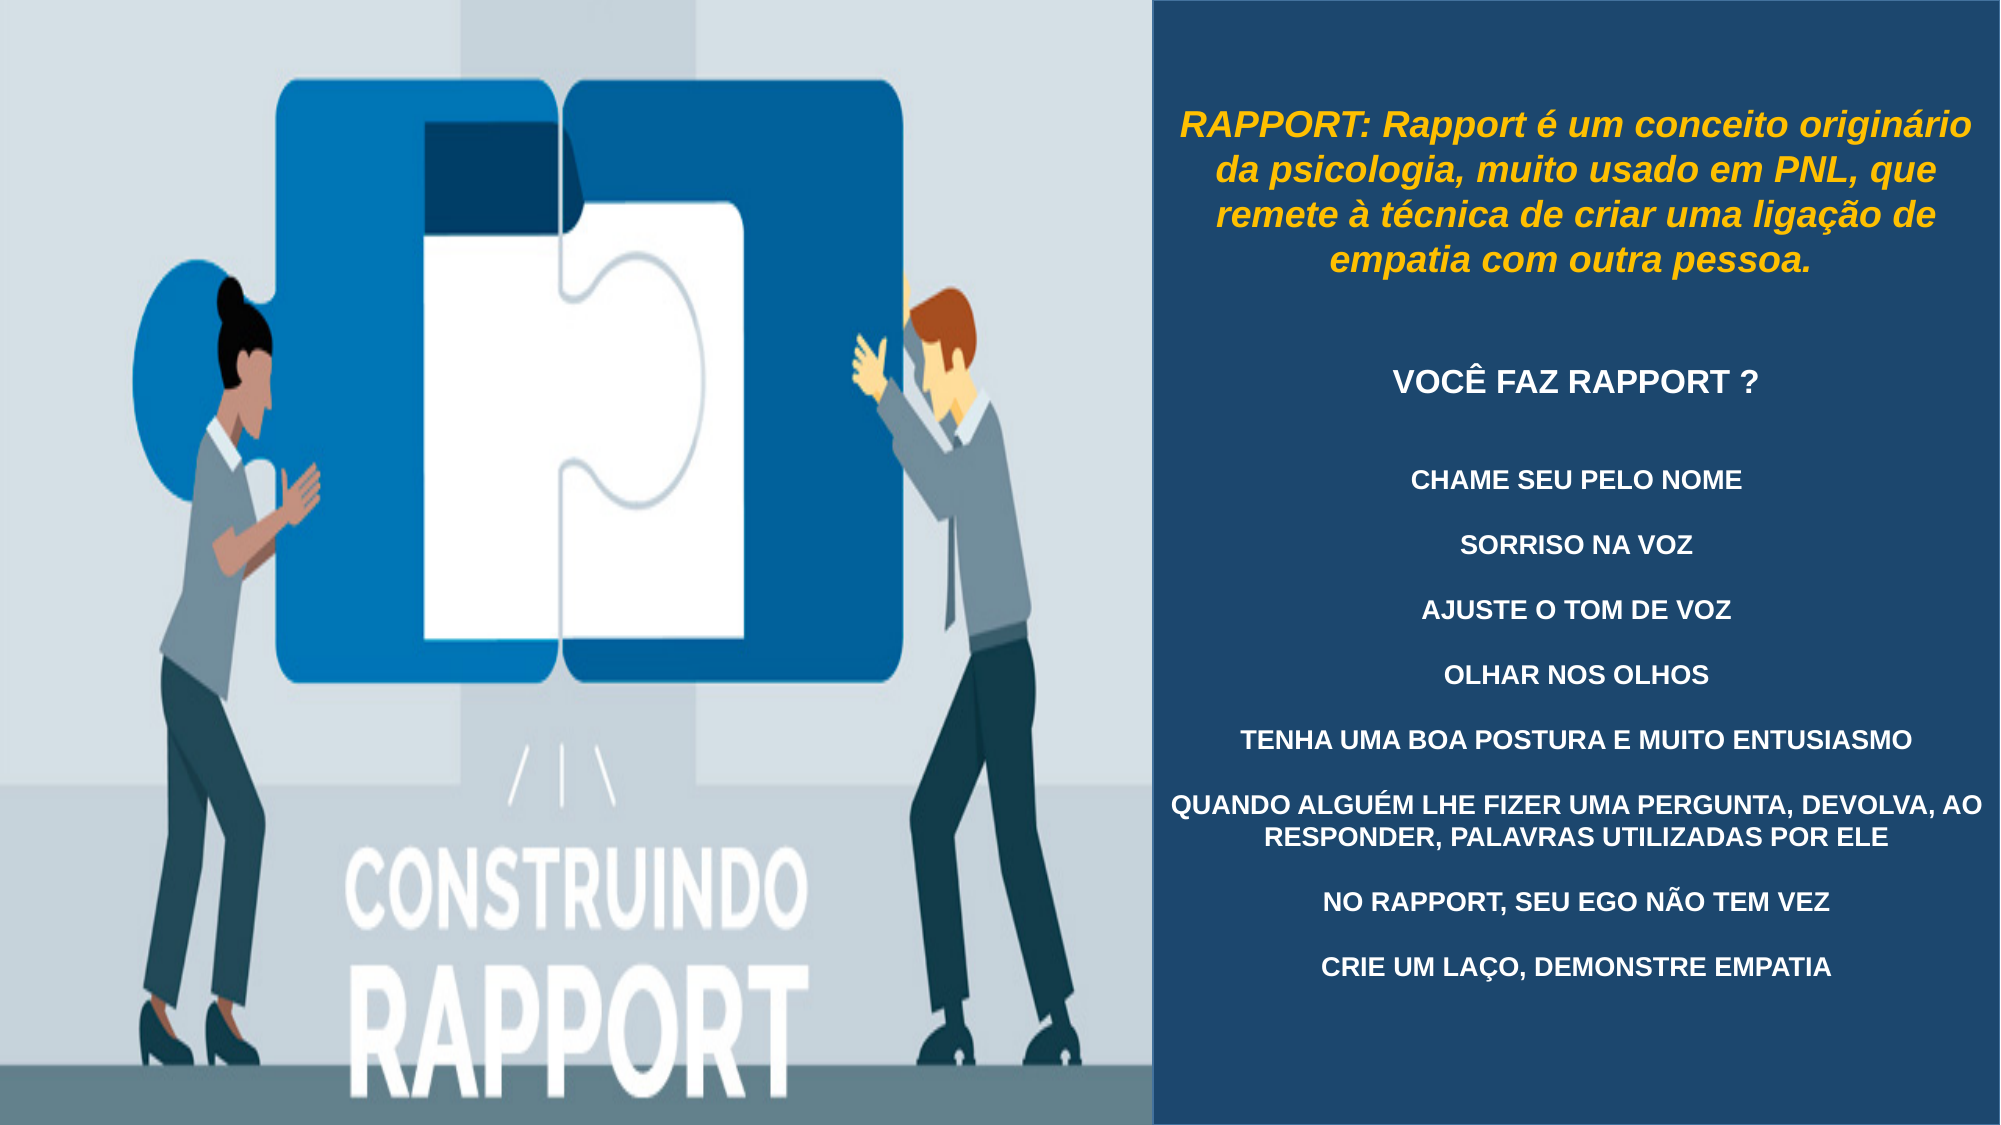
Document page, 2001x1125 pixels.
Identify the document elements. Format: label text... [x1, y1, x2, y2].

text_box RAPPORT: Rapport é um conceito originário da psicologia, muito usado em PNL, que remete à técnica de criar uma ligação de empatia com outra pessoa. VOCÊ FAZ RAPPORT ? CHAME SEU PELO NOME SORRISO NA VOZ AJUSTE O TOM DE VOZ OLHAR NOS OLHOS TENHA UMA BOA POSTURA E MUITO ENTUSIASMO QUANDO ALGUÉM LHE FIZER UMA PERGUNTA, DEVOLVA, AO RESPONDER, PALAVRAS UTILIZADAS POR ELE NO RAPPORT, SEU EGO NÃO TEM VEZ CRIE UM LAÇO, DEMONSTRE EMPATIA [1157, 0, 2000, 1125]
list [0, 0, 1157, 1125]
